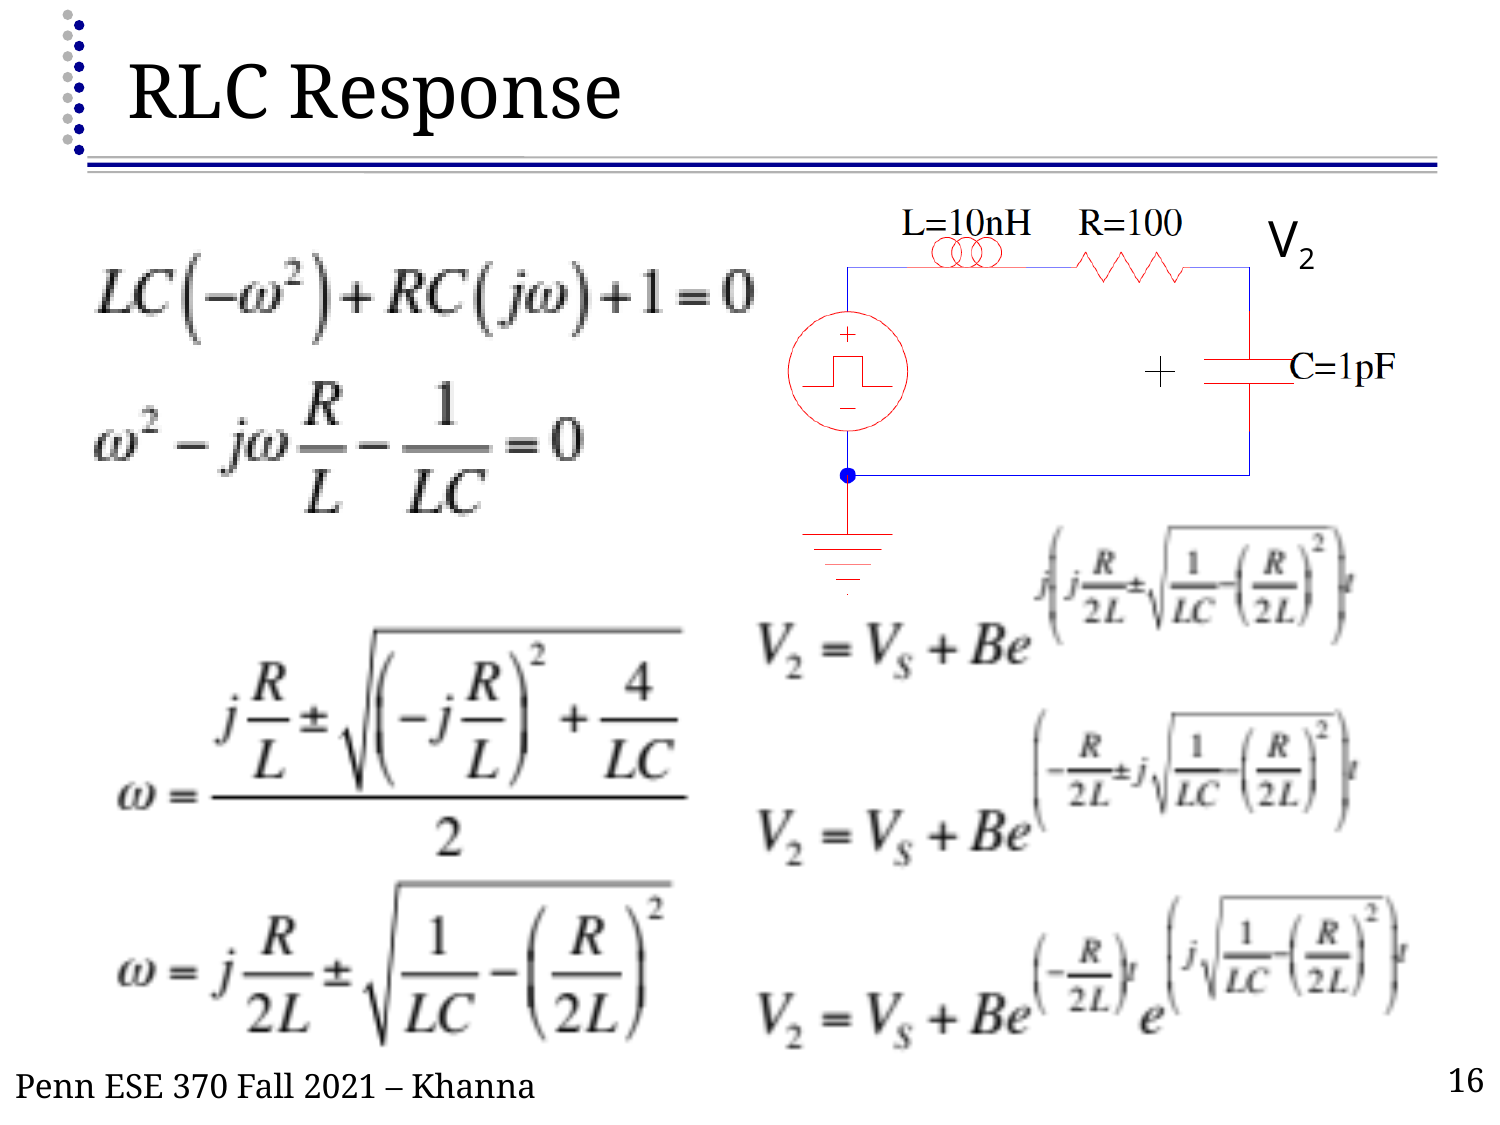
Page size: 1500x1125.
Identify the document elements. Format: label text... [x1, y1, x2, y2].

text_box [112, 616, 694, 1051]
slide_number 16 [1187, 1037, 1500, 1113]
title RLC Response [112, 16, 1391, 142]
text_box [749, 512, 1417, 1058]
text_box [87, 237, 759, 519]
footer Penn ESE 370 Fall 2021 – Khanna [0, 1037, 813, 1113]
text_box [787, 199, 1409, 510]
